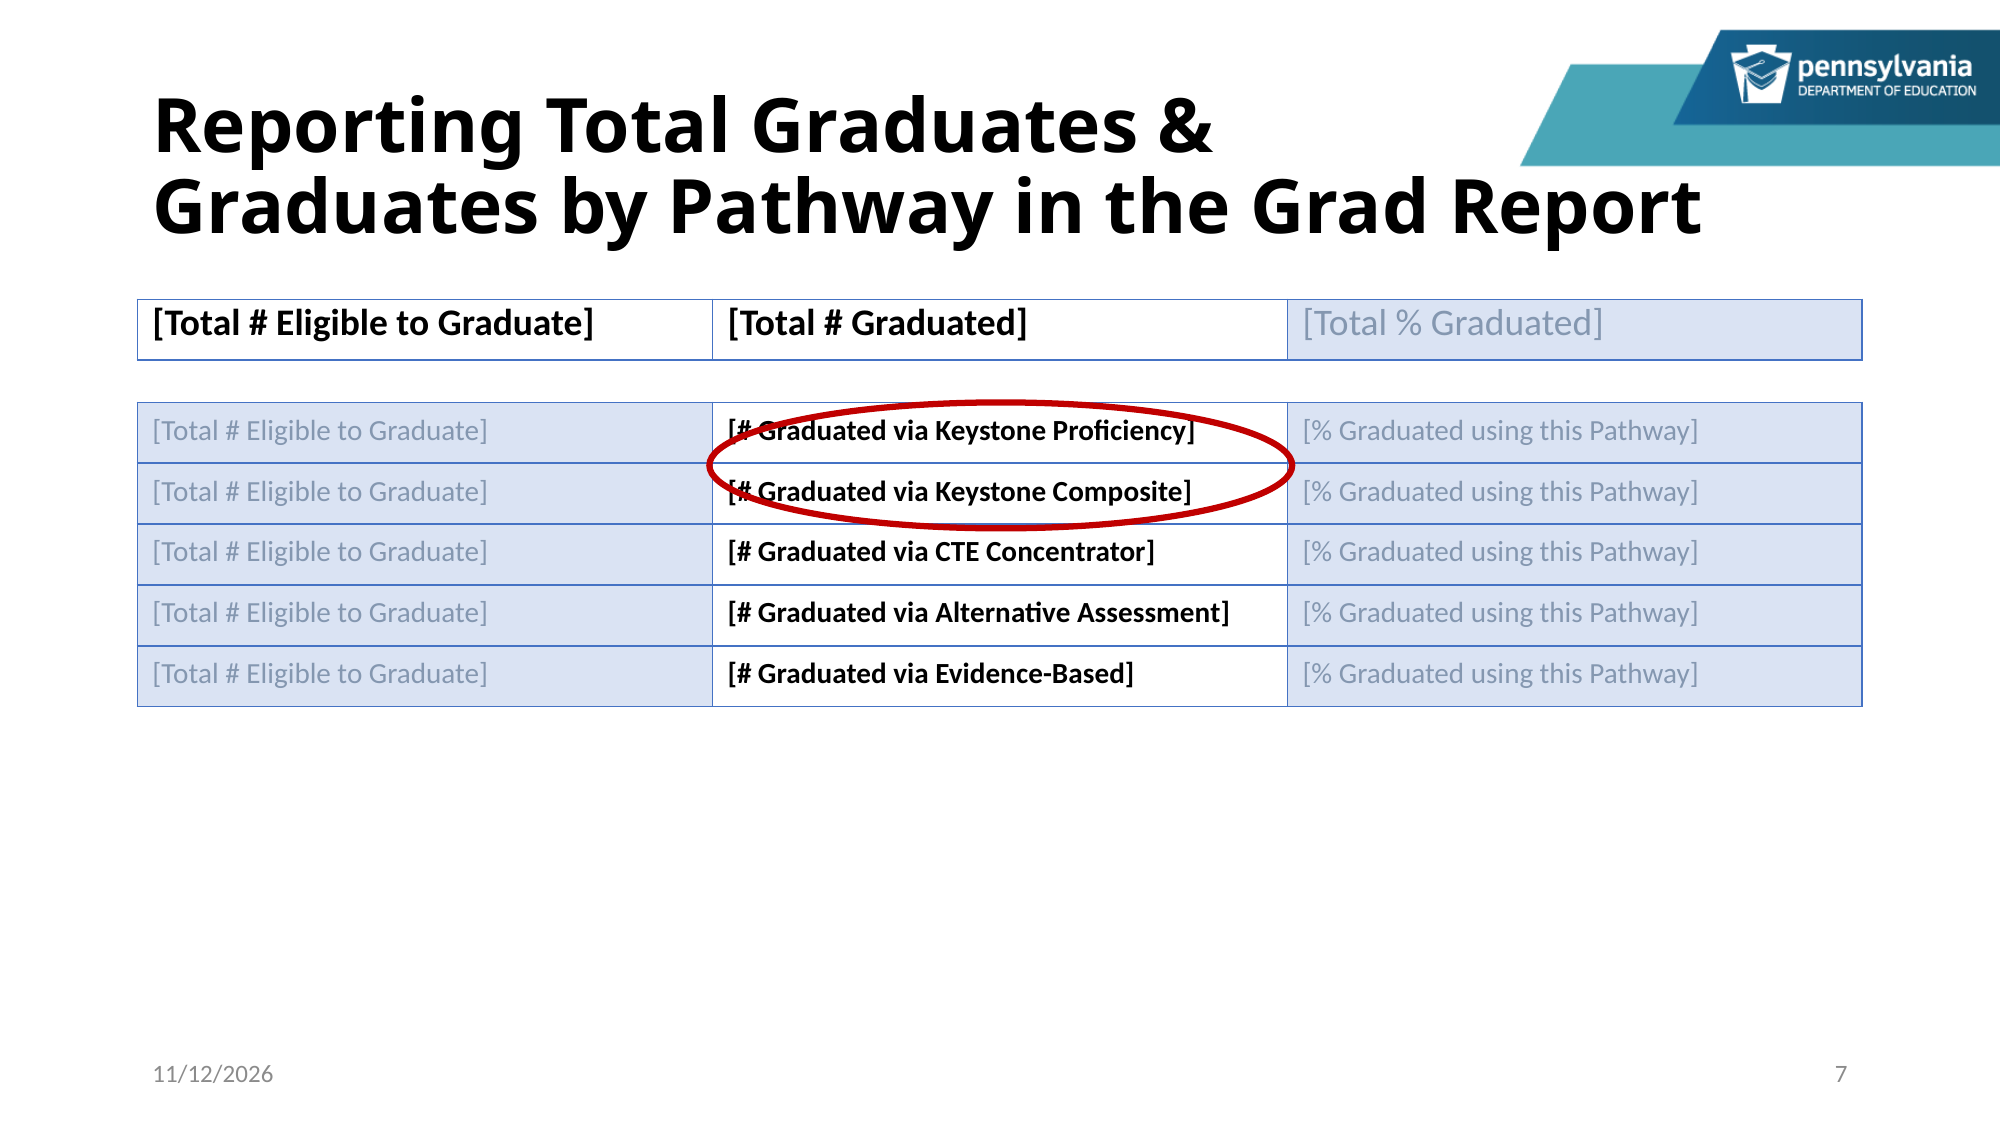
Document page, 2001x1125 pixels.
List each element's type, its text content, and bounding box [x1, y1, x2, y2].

table_cell [# Graduated via Keystone Composite] [1138, 480, 1287, 523]
table_cell [# Graduated via Alternative Assessment] [713, 586, 1287, 645]
table_header [Total # Graduated] [713, 300, 1287, 359]
table_header [Total # Eligible to Graduate] [138, 300, 712, 359]
text_box [708, 401, 1294, 530]
table_cell [# Graduated via CTE Concentrator] [713, 525, 1287, 584]
picture [275, 0, 2000, 220]
table_header [Total % Graduated] [1288, 300, 1861, 359]
slide_number 7 [1412, 1042, 1863, 1103]
table_cell [% Graduated using this Pathway] [1288, 647, 1861, 706]
table_cell [Total # Eligible to Graduate] [138, 464, 712, 523]
table_cell [% Graduated using this Pathway] [1288, 525, 1861, 584]
table_header [# Graduated via Keystone Proficiency] [1085, 403, 1287, 451]
table_cell [% Graduated using this Pathway] [1288, 464, 1861, 523]
title Reporting Total Graduates & Graduates by Pathway in the Grad Report [137, 59, 1863, 278]
table_cell [# Graduated via Keystone Composite] [713, 479, 863, 523]
table_cell [% Graduated using this Pathway] [1288, 586, 1861, 645]
table_cell [# Graduated via Evidence-Based] [713, 647, 1287, 706]
table_cell [Total # Eligible to Graduate] [138, 647, 712, 706]
table_cell [Total # Eligible to Graduate] [138, 525, 712, 584]
table_header [% Graduated using this Pathway] [1288, 403, 1861, 462]
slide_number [137, 1042, 588, 1103]
table_header [# Graduated via Keystone Proficiency] [713, 403, 917, 452]
table_cell [Total # Eligible to Graduate] [138, 586, 712, 645]
table_header [Total # Eligible to Graduate] [138, 403, 712, 462]
